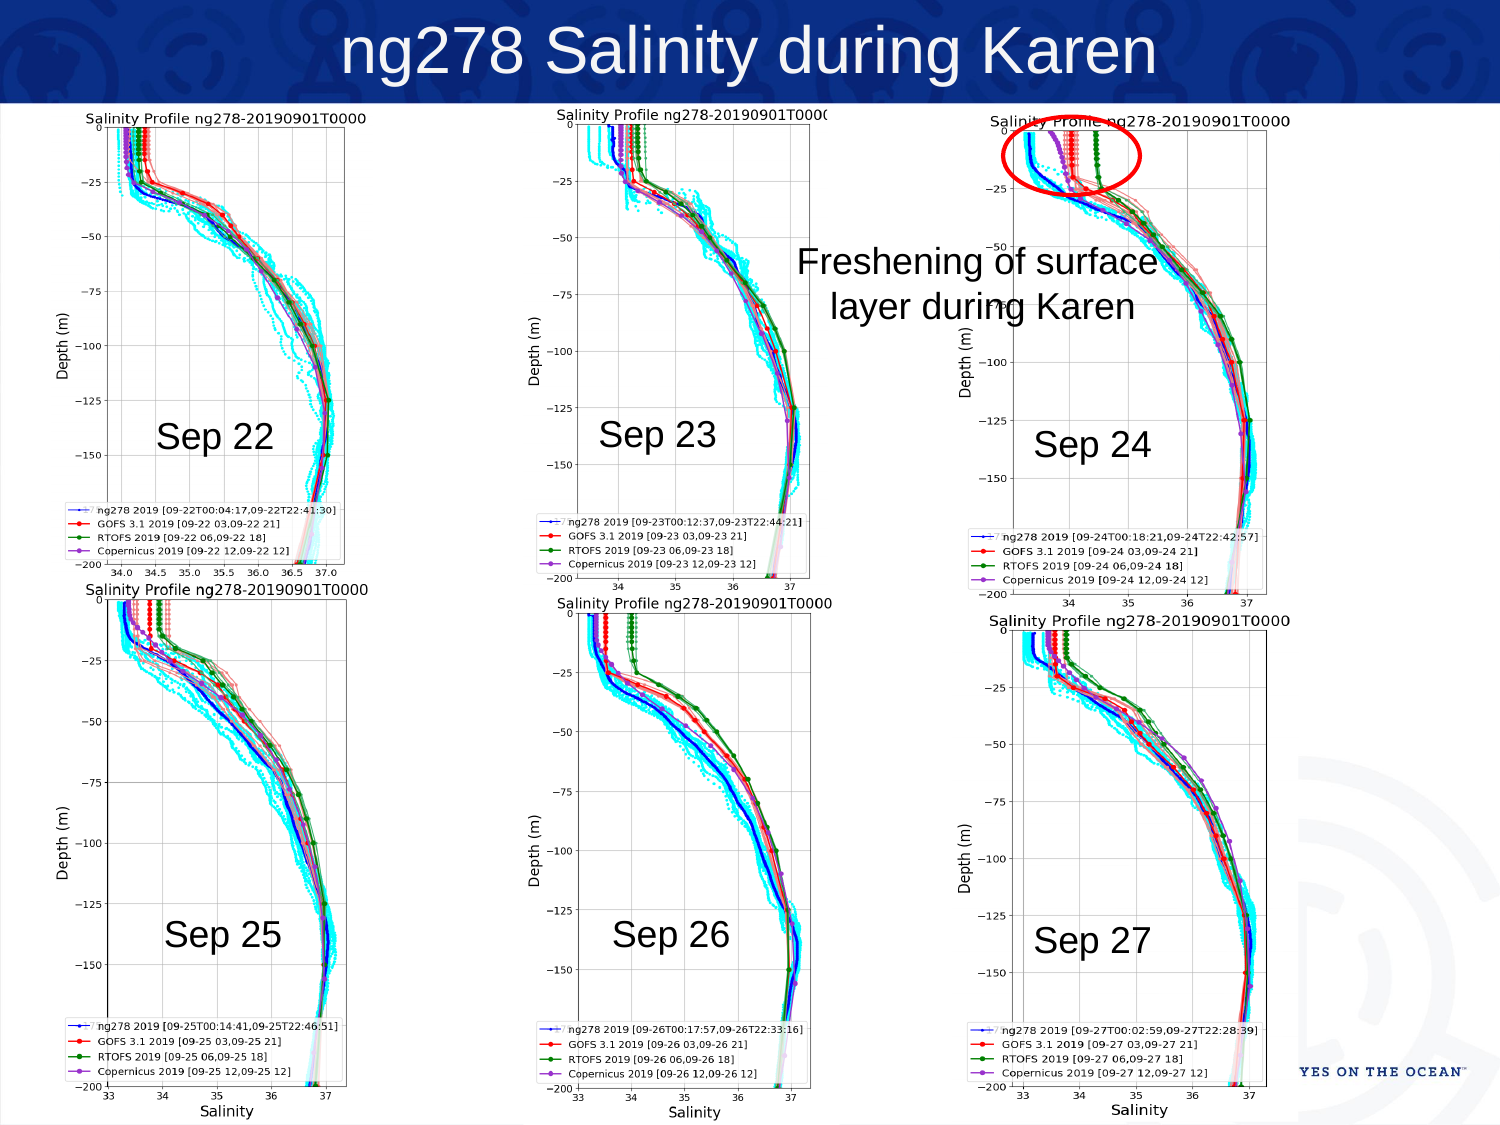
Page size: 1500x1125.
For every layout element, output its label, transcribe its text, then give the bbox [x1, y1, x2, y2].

text_box Freshening of surface layer during Karen [832, 229, 948, 335]
text_box ng278 Salinity during Karen [326, 0, 1174, 95]
picture [0, 0, 1500, 1125]
